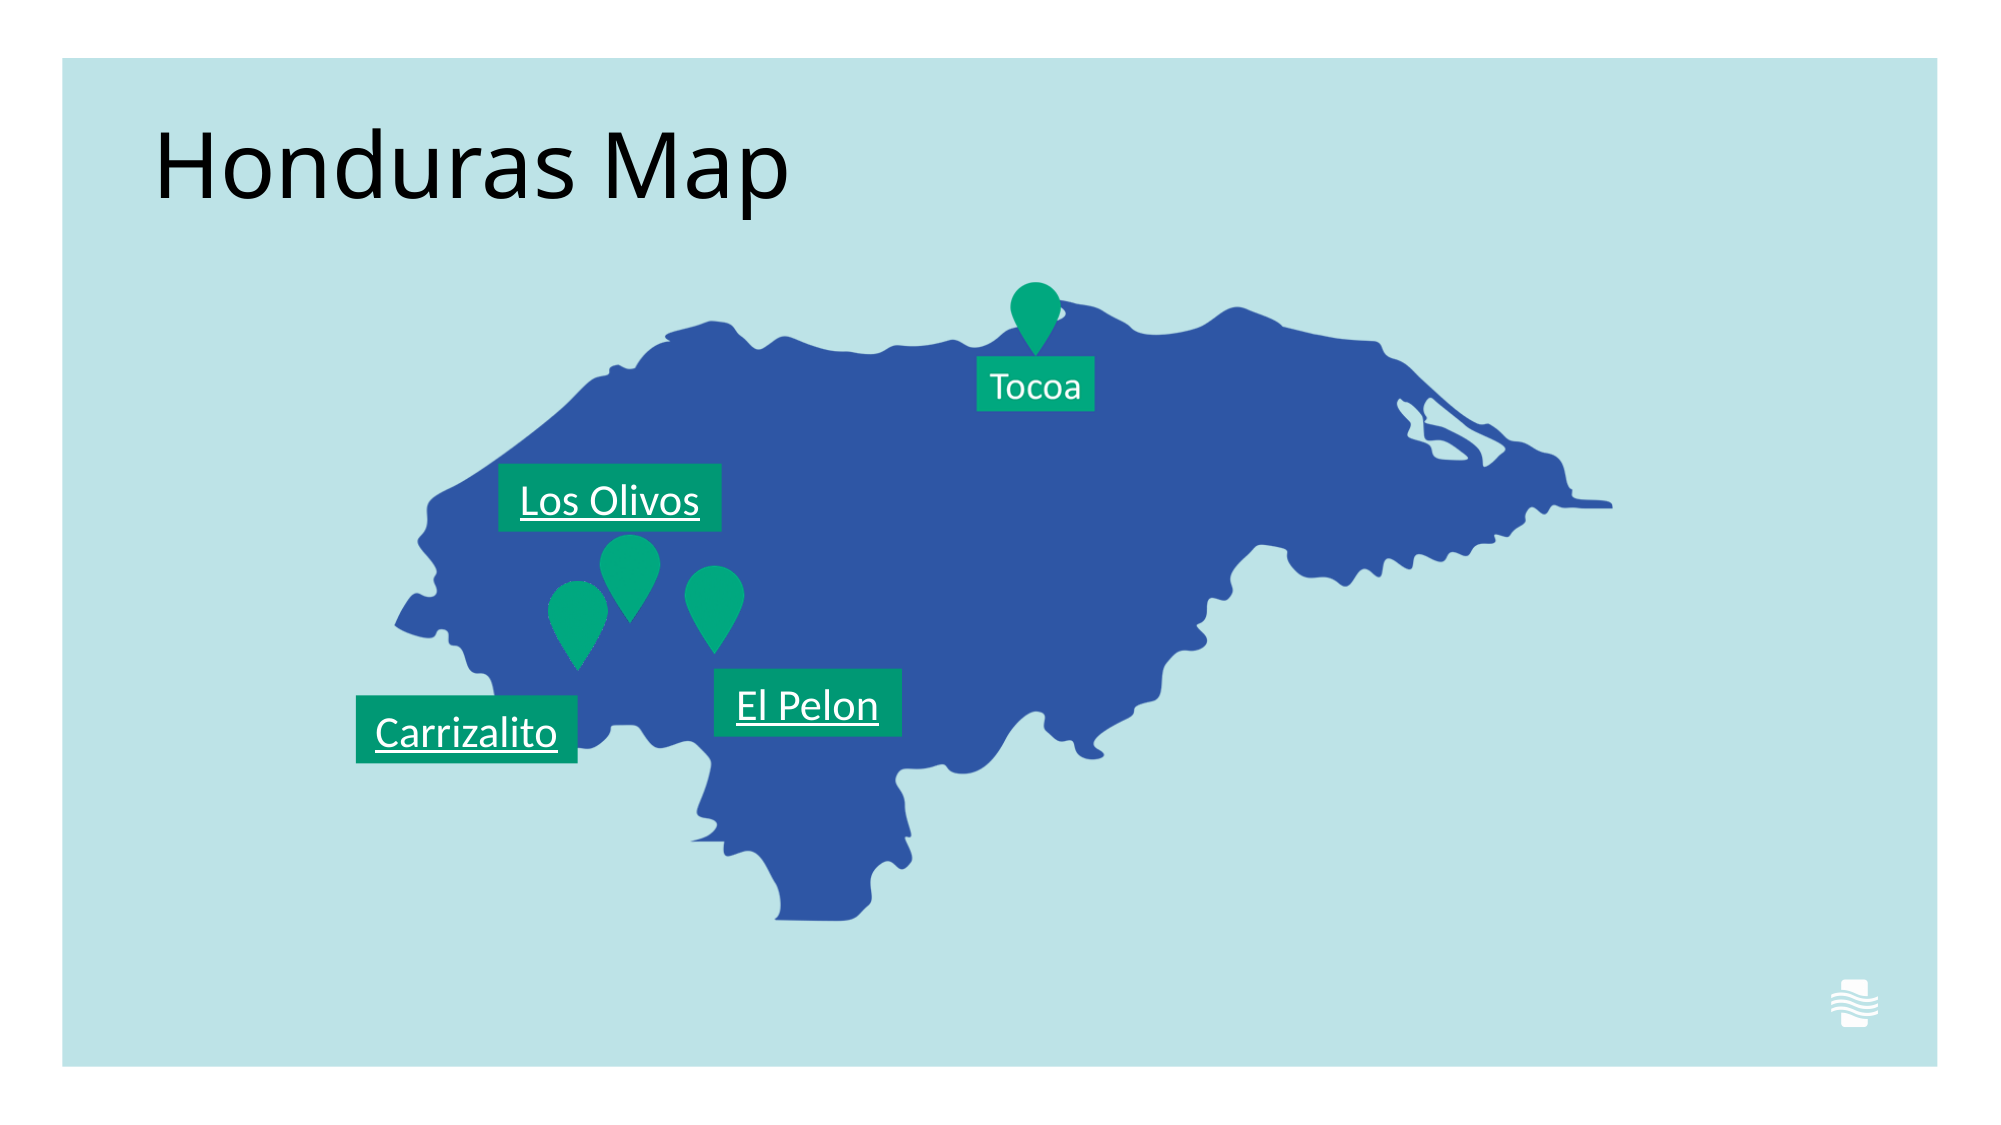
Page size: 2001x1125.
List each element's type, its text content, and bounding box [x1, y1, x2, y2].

picture [545, 532, 663, 673]
title Honduras Map [137, 59, 1863, 153]
picture [1825, 970, 1885, 1032]
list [62, 153, 1945, 1067]
picture [681, 563, 748, 657]
text_box [62, 58, 1938, 153]
